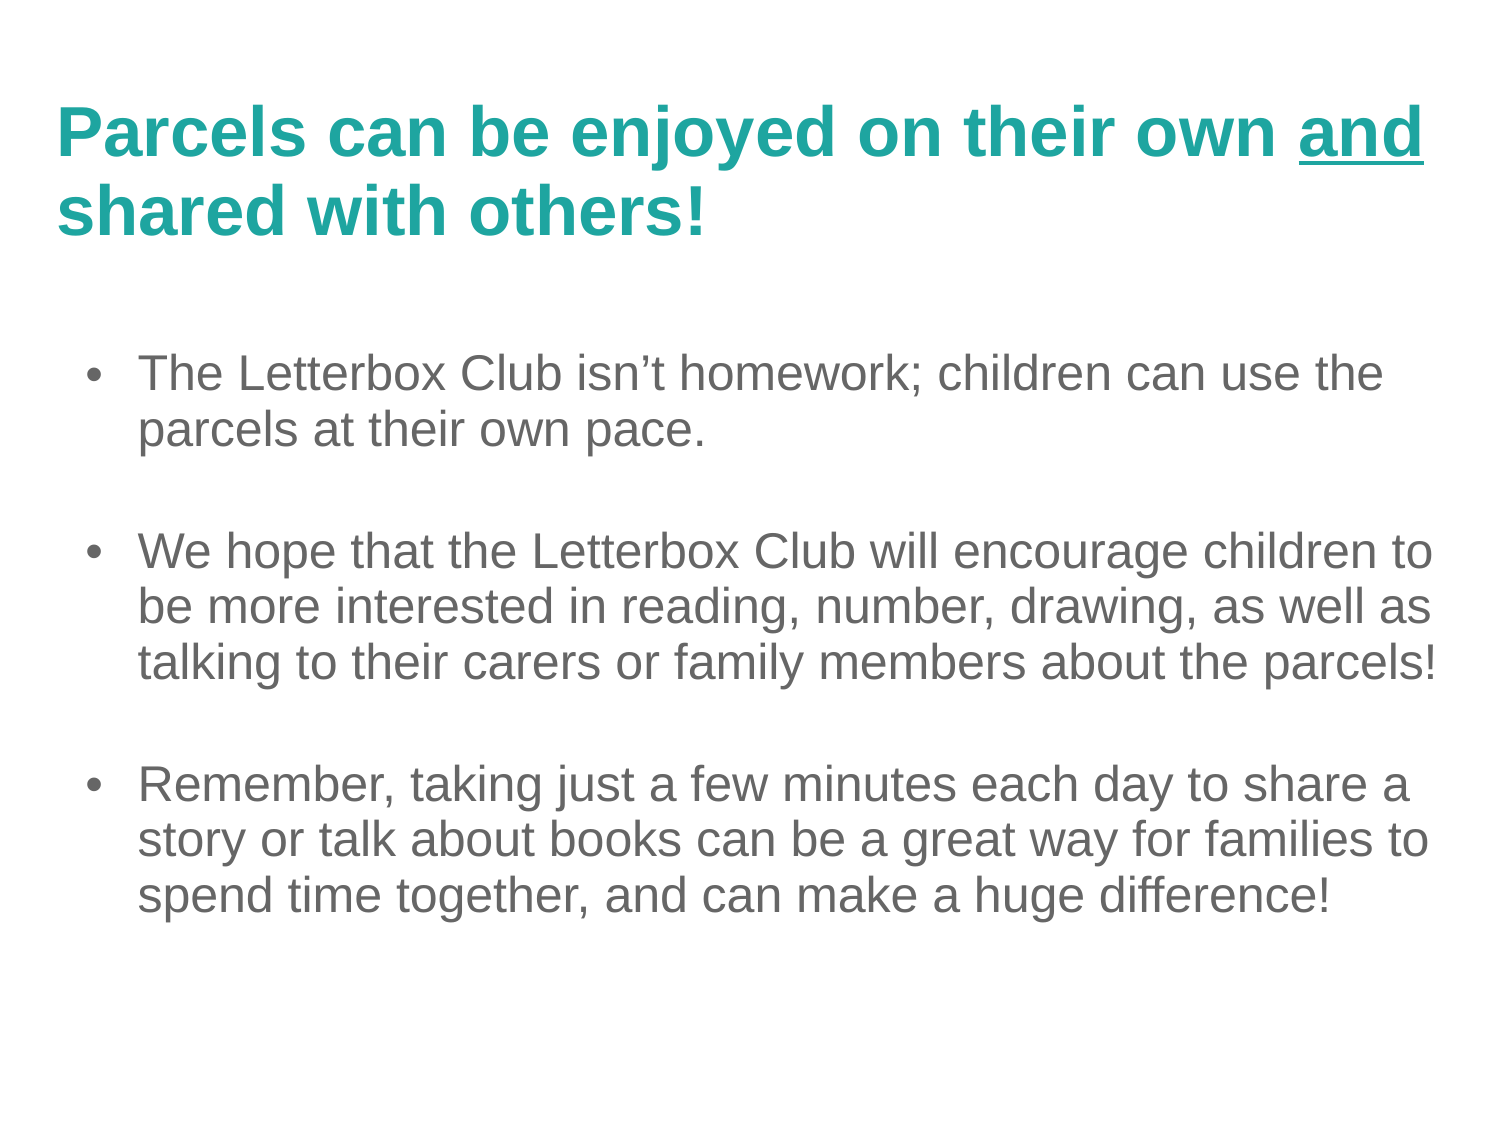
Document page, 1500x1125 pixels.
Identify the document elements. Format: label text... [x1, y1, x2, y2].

list The Letterbox Club isn’t homework; children can use the parcels at their own pace. We hope that the Letterbox Club will encourage children to be more interested in reading, number, drawing, as well as talking to their carers or family members about the parcels! Remember, taking just a few minutes each day to share a story or talk about books can be a great way for families to spend time together, and can make a huge difference! [70, 338, 1459, 1012]
title Parcels can be enjoyed on their own and shared with others! [41, 78, 1459, 266]
